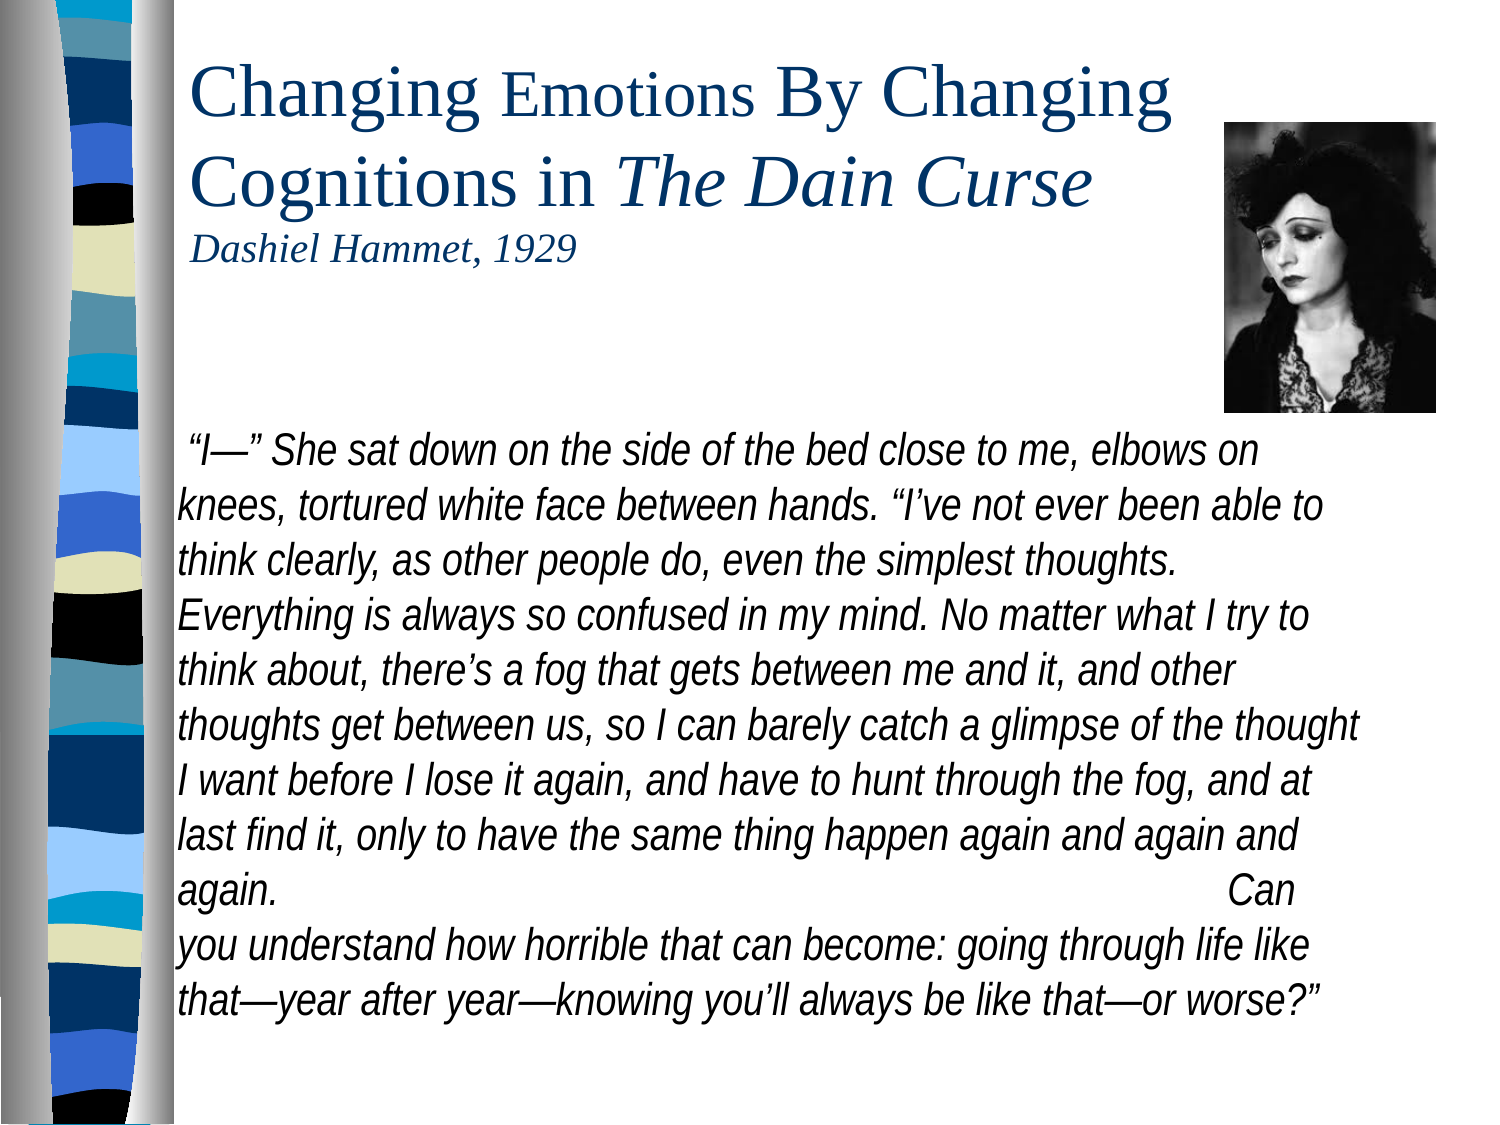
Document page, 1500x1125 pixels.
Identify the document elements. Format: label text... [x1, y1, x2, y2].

picture [1224, 122, 1436, 413]
text_box “I—” She sat down on the side of the bed close to me, elbows on knees, tortured white face between hands. “I’ve not ever been able to think clearly, as other people do, even the simplest thoughts. Everything is always so confused in my mind. No matter what I try to think about, there’s a fog that gets between me and it, and other thoughts get between us, so I can barely catch a glimpse of the thought I want before I lose it again, and have to hunt through the fog, and at last find it, only to have the same thing happen again and again and again. Can you understand how horrible that can become: going through life like that—year after year—knowing you’ll always be like that—or worse?” [162, 412, 1375, 1087]
title Changing Emotions By Changing Cognitions in The Dain Curse Dashiel Hammet, 1929 [174, 62, 1450, 250]
